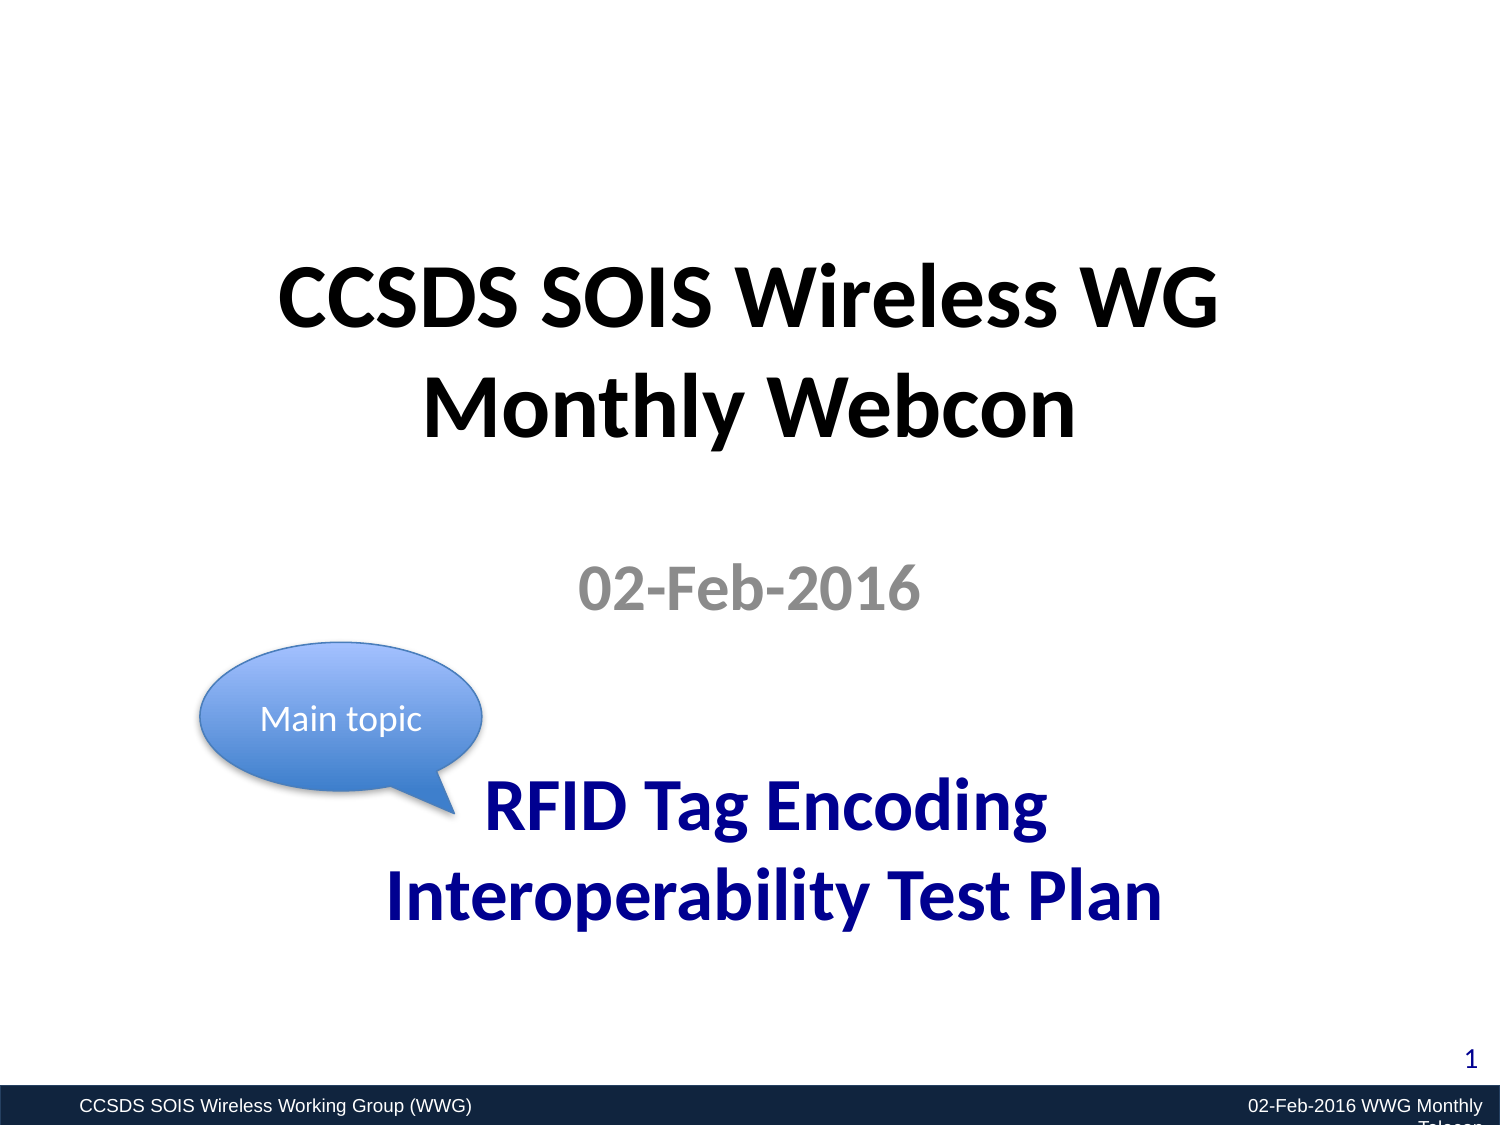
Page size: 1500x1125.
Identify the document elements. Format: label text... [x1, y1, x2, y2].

text_box RFID Tag Encoding Interoperability Test Plan [137, 748, 1413, 990]
text_box Main topic [199, 641, 483, 815]
title CCSDS SOIS Wireless WG Monthly Webcon [112, 228, 1388, 470]
subtitle 02-Feb-2016 [225, 536, 1275, 663]
